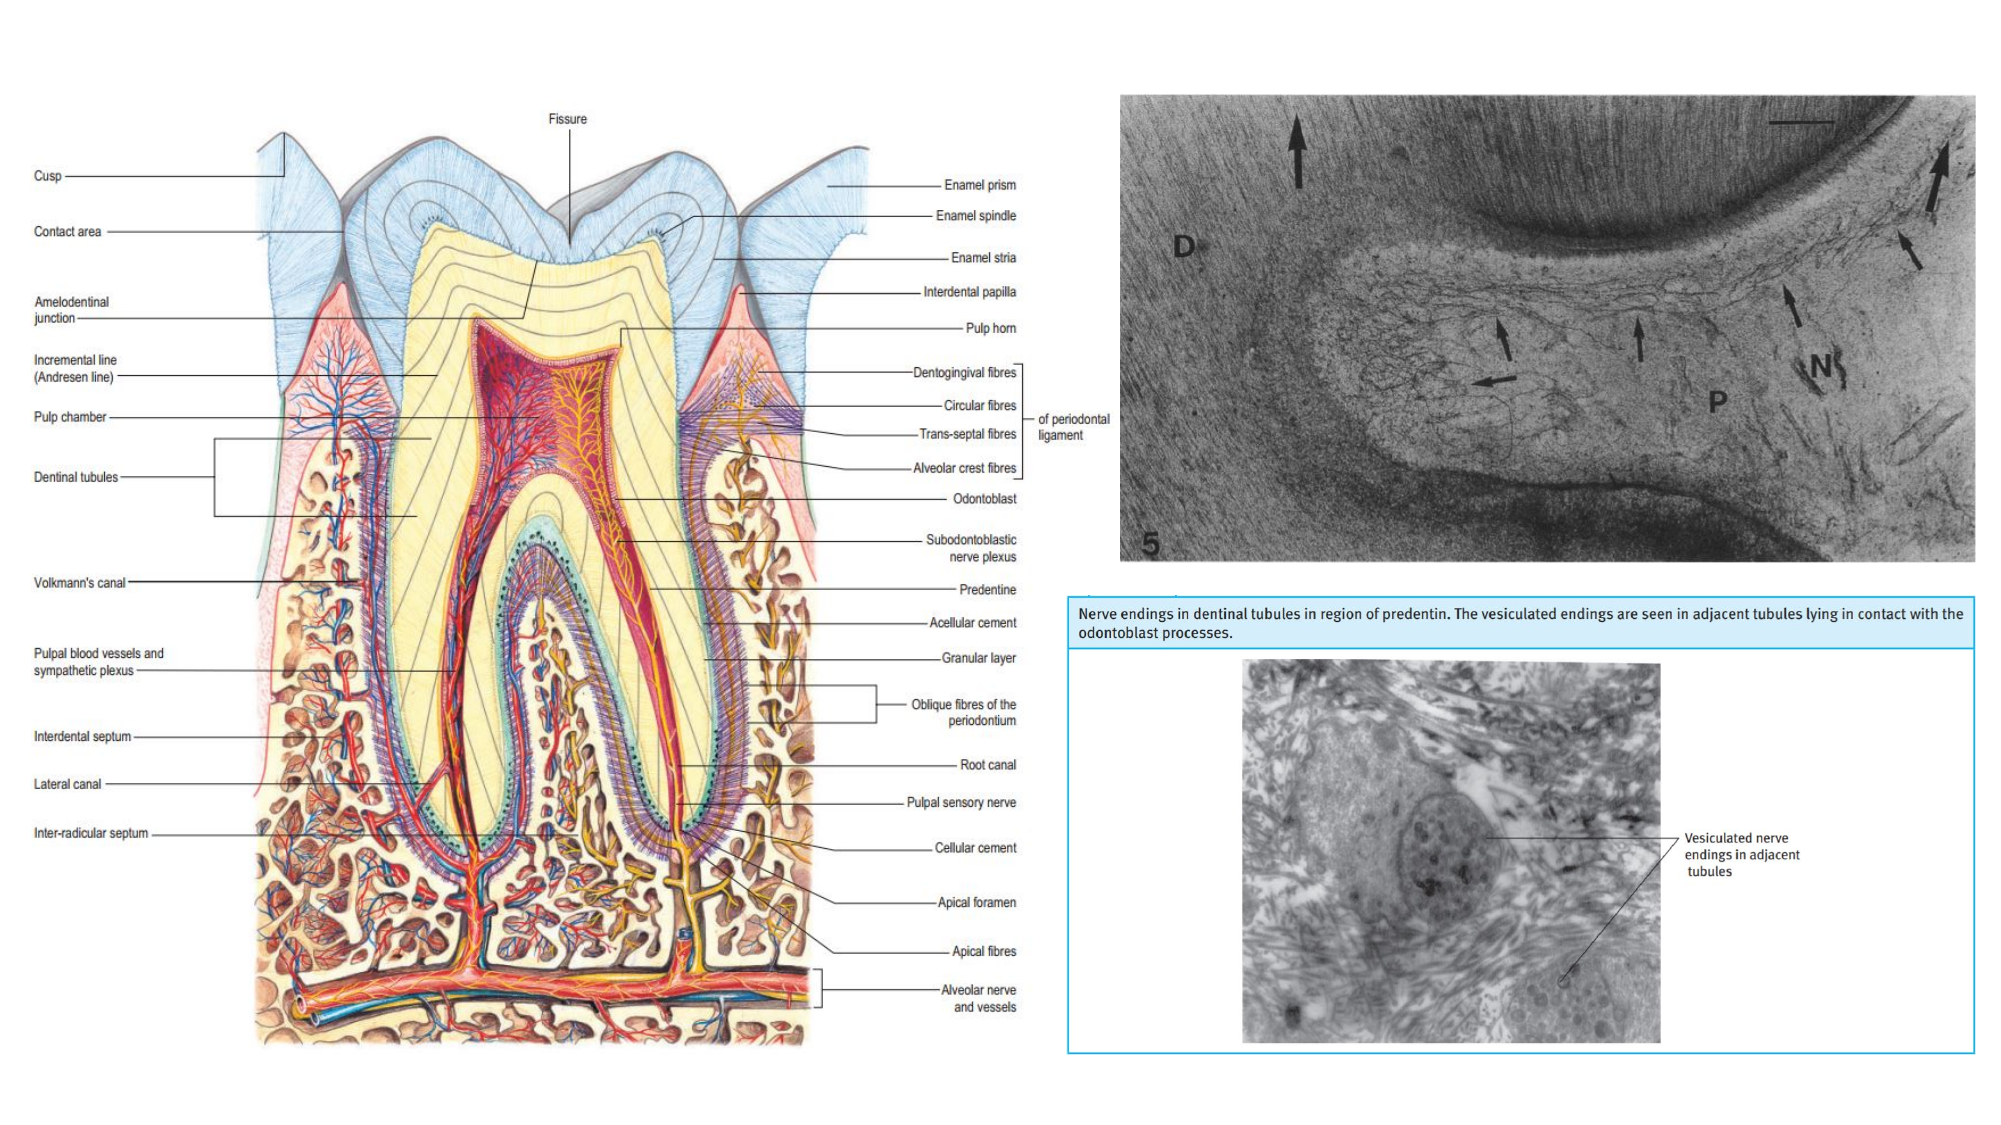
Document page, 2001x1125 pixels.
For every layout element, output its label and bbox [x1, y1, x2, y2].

picture [13, 94, 1976, 1056]
